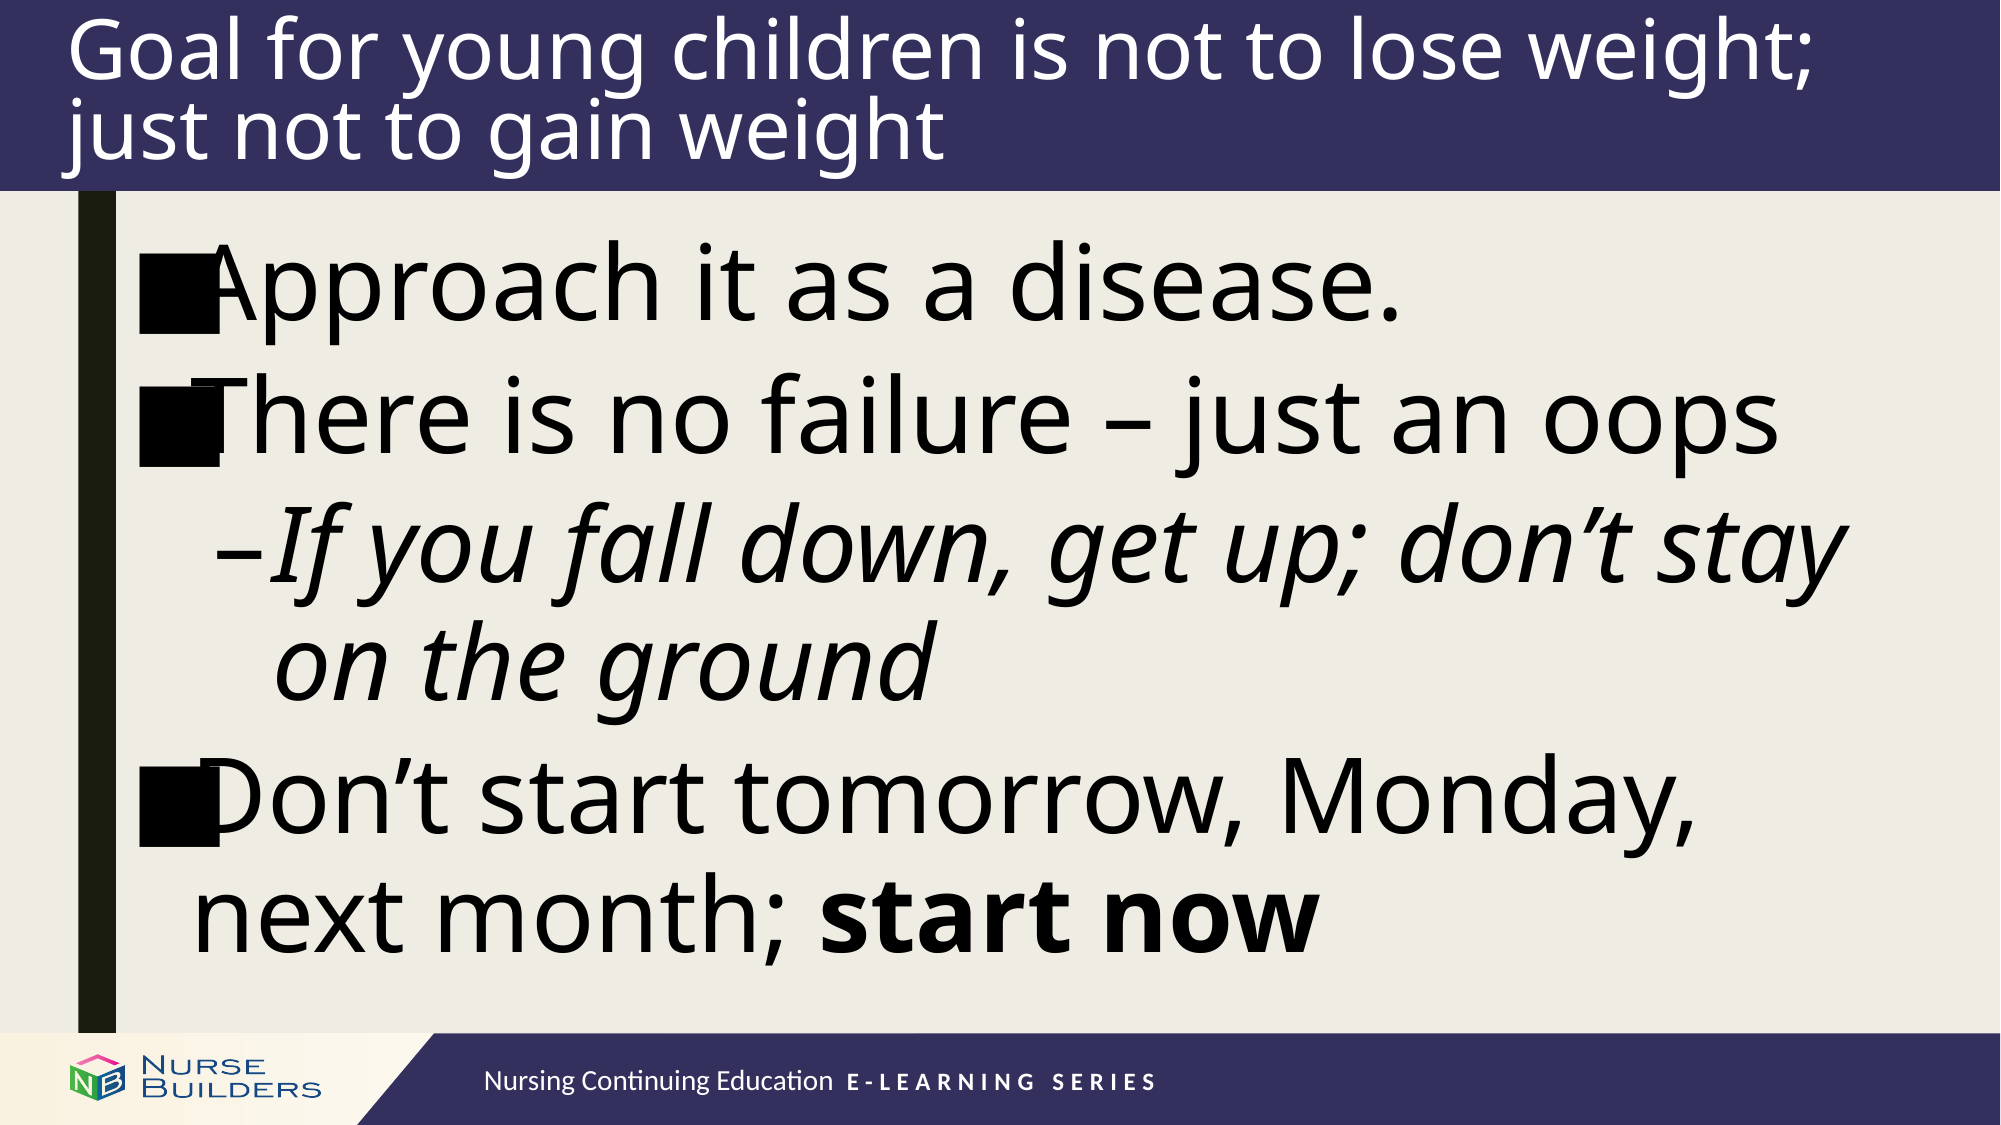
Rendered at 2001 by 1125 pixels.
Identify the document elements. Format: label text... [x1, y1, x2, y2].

list Approach it as a disease. There is no failure – just an oops If you fall down, get up; don’t stay on the ground Don’t start tomorrow, Monday, next month; start now [115, 217, 1899, 1009]
picture [70, 1054, 321, 1101]
title Goal for young children is not to lose weight; just not to gain weight [51, 0, 1958, 191]
